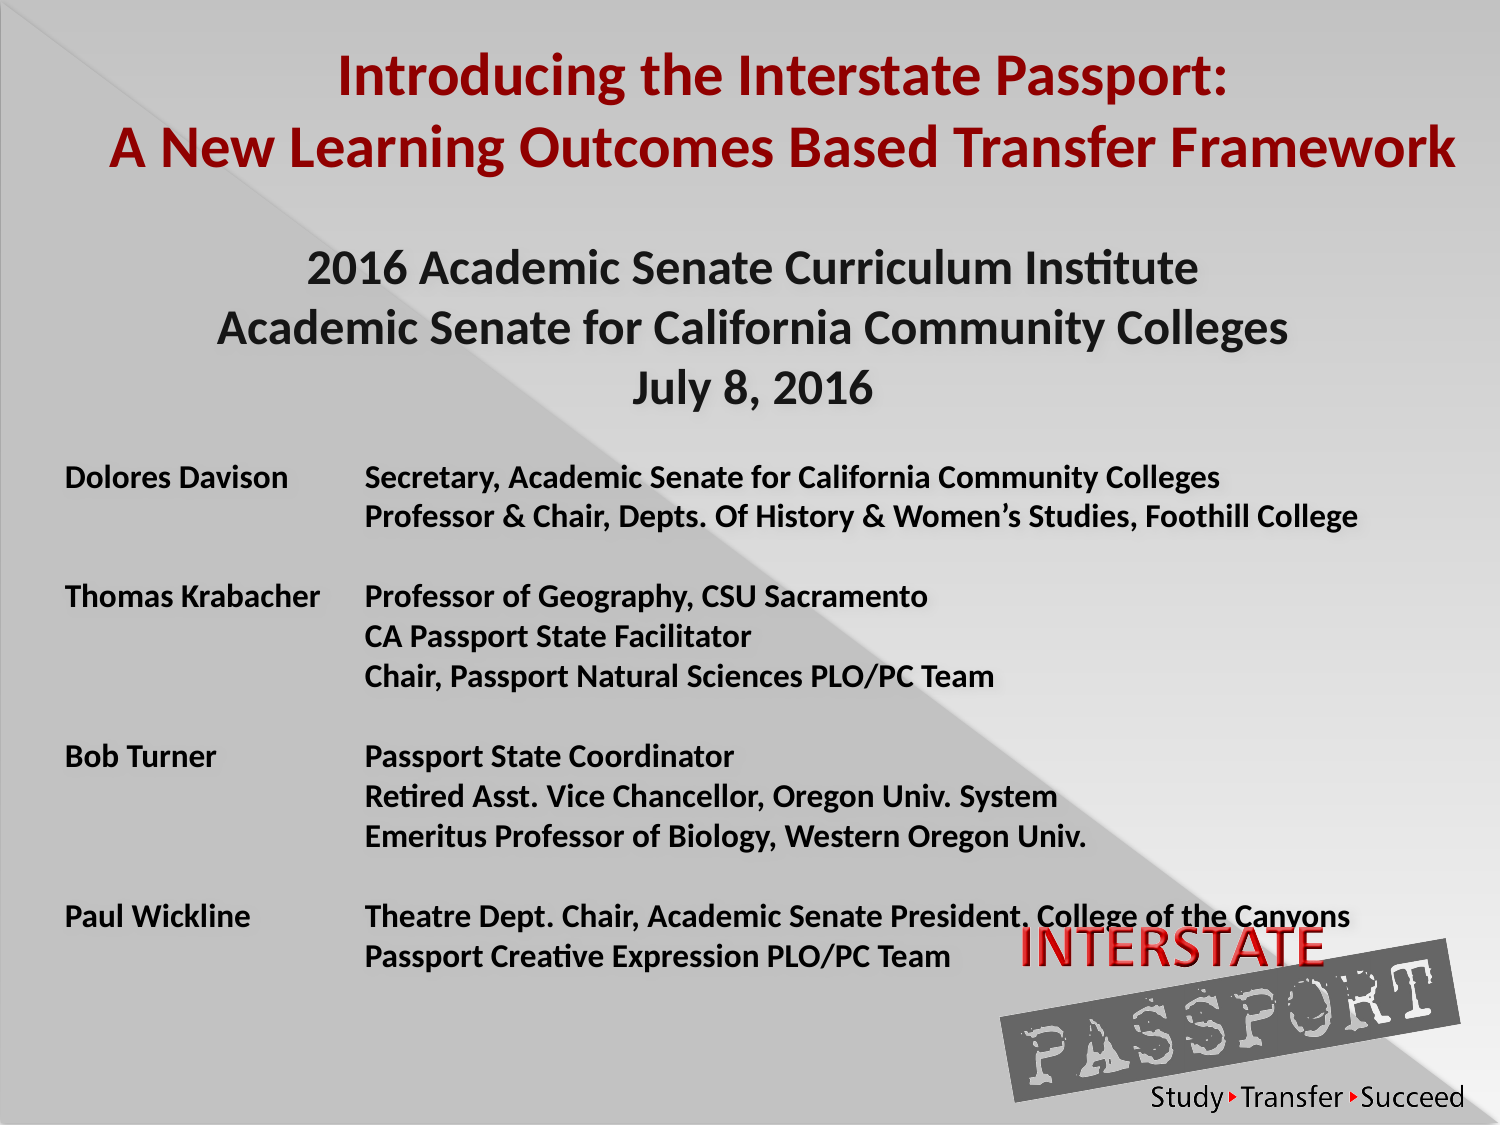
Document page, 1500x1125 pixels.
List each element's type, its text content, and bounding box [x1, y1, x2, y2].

picture [999, 926, 1463, 1113]
title Introducing the Interstate Passport: A New Learning Outcomes Based Transfer Framework [0, 24, 1488, 188]
subtitle 2016 Academic Senate Curriculum Institute Academic Senate for California Community Colleges July 8, 2016 Dolores Davison Secretary, Academic Senate for California Community Colleges Professor & Chair, Depts. Of History & Women’s Studies, Foothill College Thomas Krabacher Professor of Geography, CSU Sacramento CA Passport State Facilitator Chair, Passport Natural Sciences PLO/PC Team Bob Turner Passport State Coordinator Retired Asst. Vice Chancellor, Oregon Univ. System Emeritus Professor of Biology, Western Oregon Univ. Paul Wickline Theatre Dept. Chair, Academic Senate President, College of the Canyons Passport Creative Expression PLO/PC Team [50, 187, 1463, 1075]
